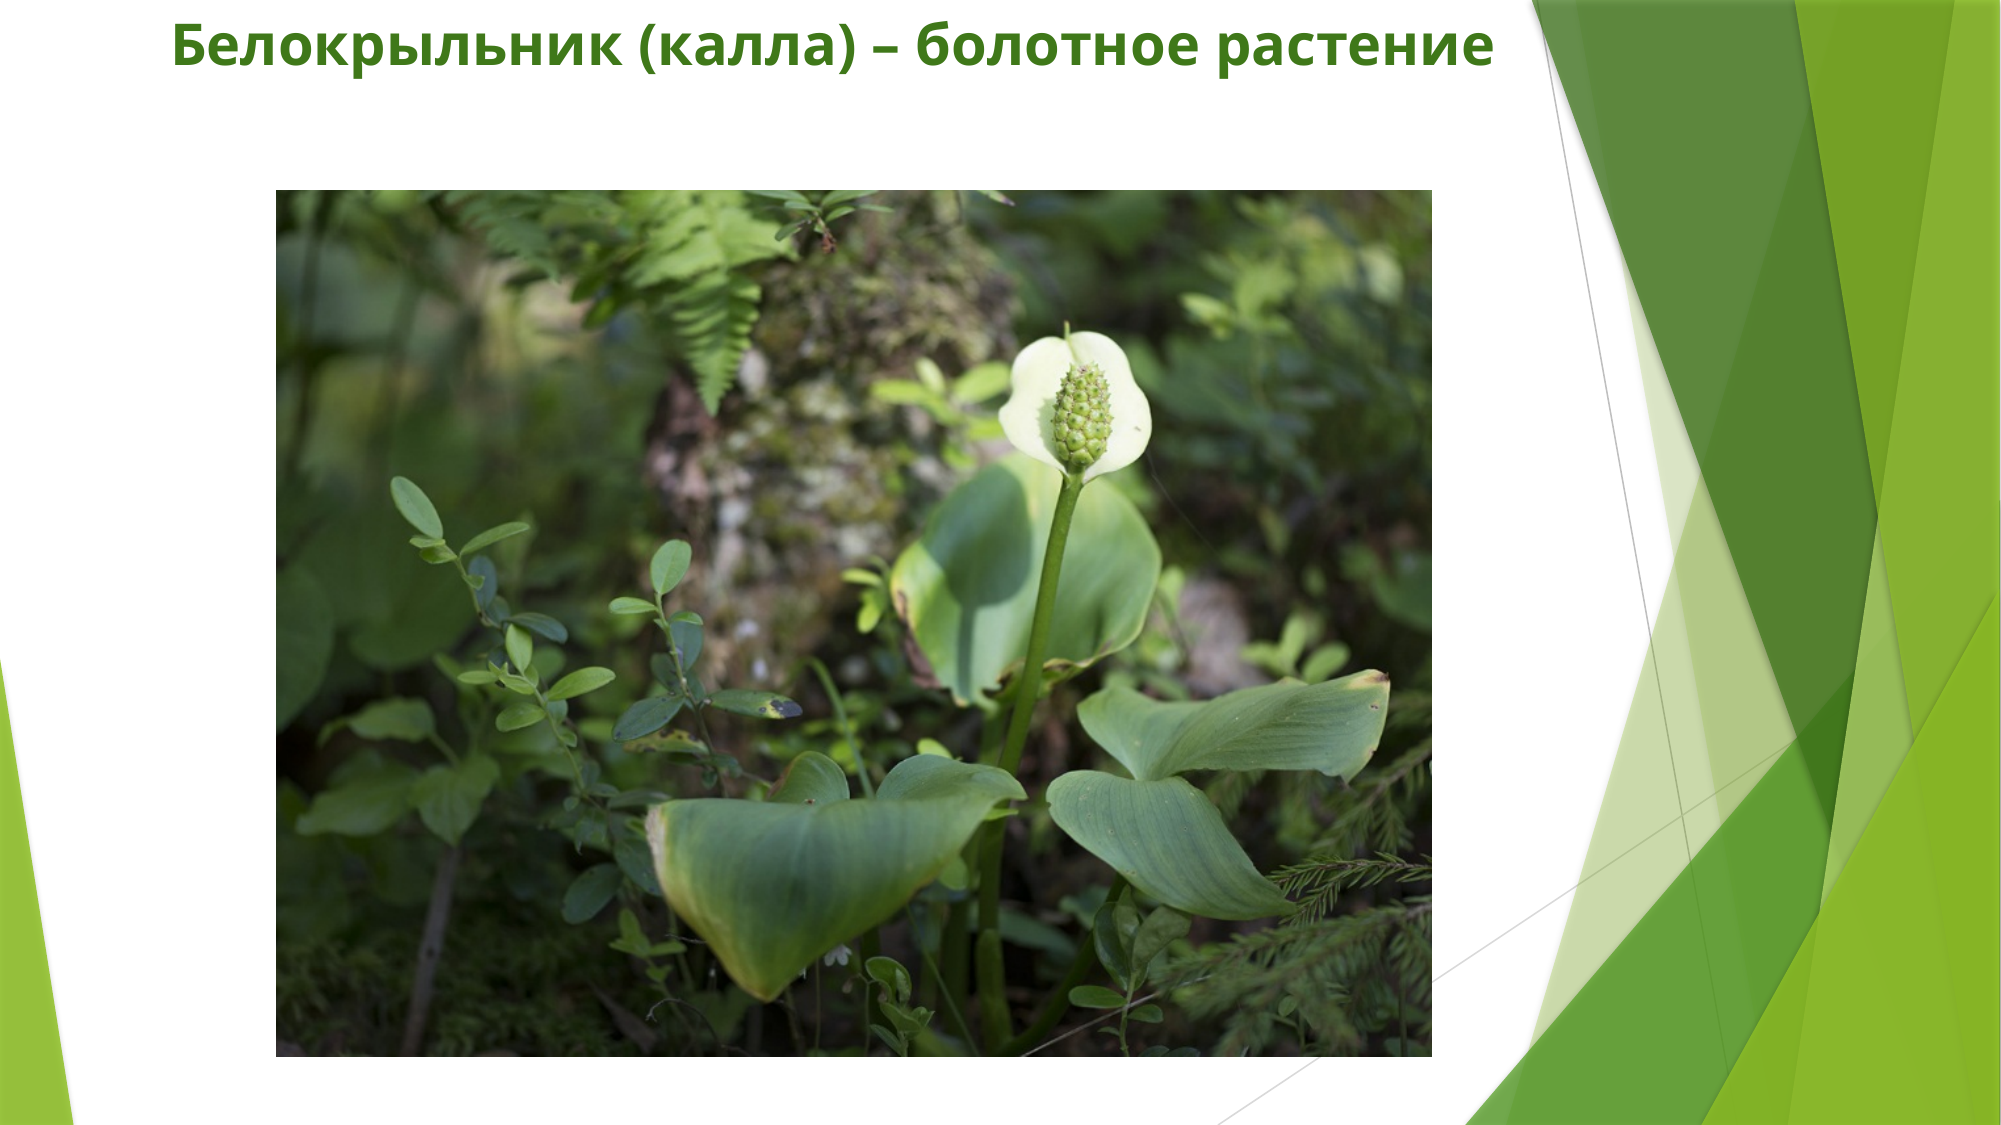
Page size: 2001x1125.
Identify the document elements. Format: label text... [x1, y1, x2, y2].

title Белокрыльник (калла) – болотное растение [145, 0, 1522, 144]
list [276, 189, 1433, 1058]
